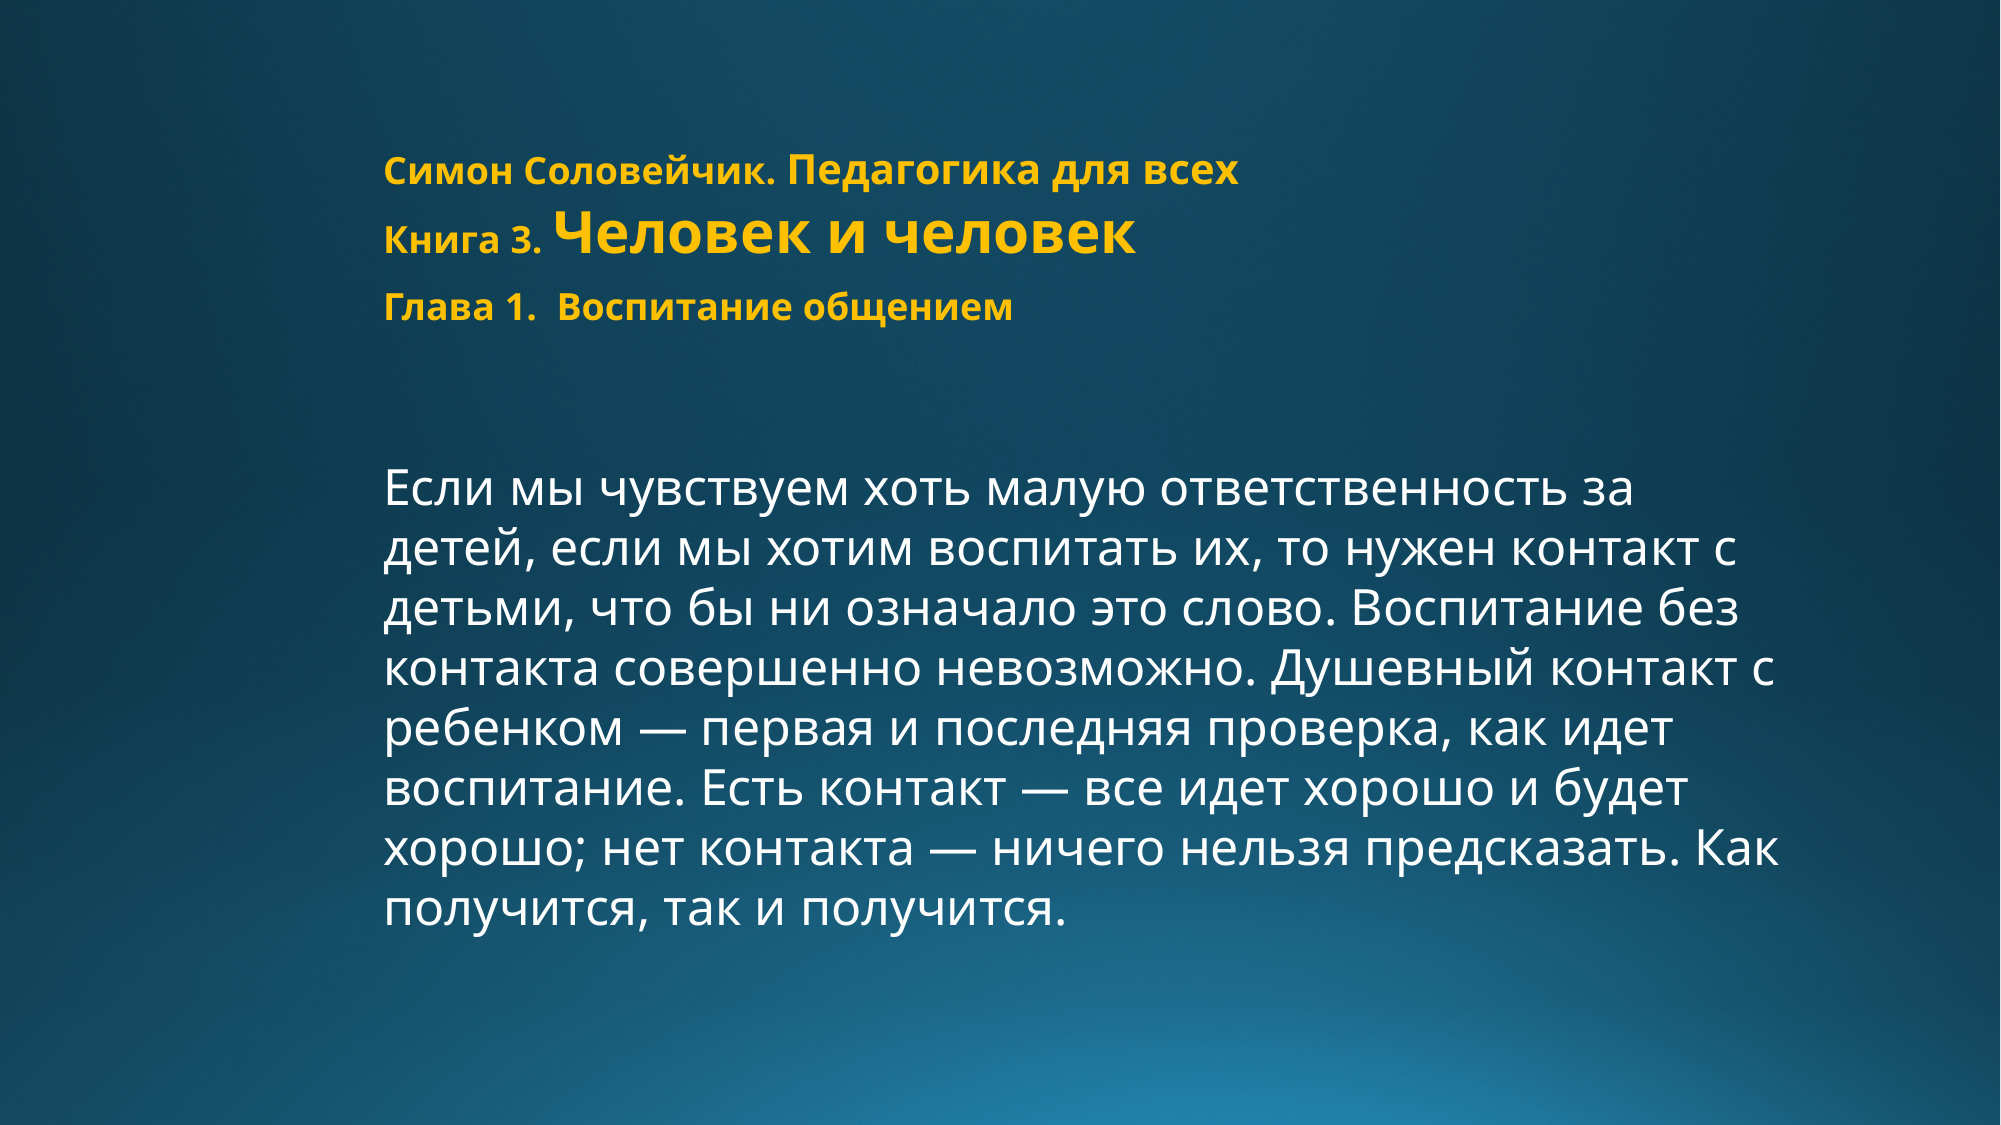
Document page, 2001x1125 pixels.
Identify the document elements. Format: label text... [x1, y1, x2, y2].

text_box Симон Соловейчик. Педагогика для всех Книга 3. Человек и человек Глава 1. Воспитание общением [377, 136, 1371, 334]
picture [0, 0, 2001, 1125]
text_box Если мы чувствуем хоть малую ответственность за детей, если мы хотим воспитать их, то нужен контакт с детьми, что бы ни означало это слово. Воспитание без контакта совершенно невозможно. Душевный контакт с ребенком — первая и последняя проверка, как идет воспитание. Есть контакт — все идет хорошо и будет хорошо; нет контакта — ничего нельзя предсказать. Как получится, так и получится. [377, 419, 1787, 941]
